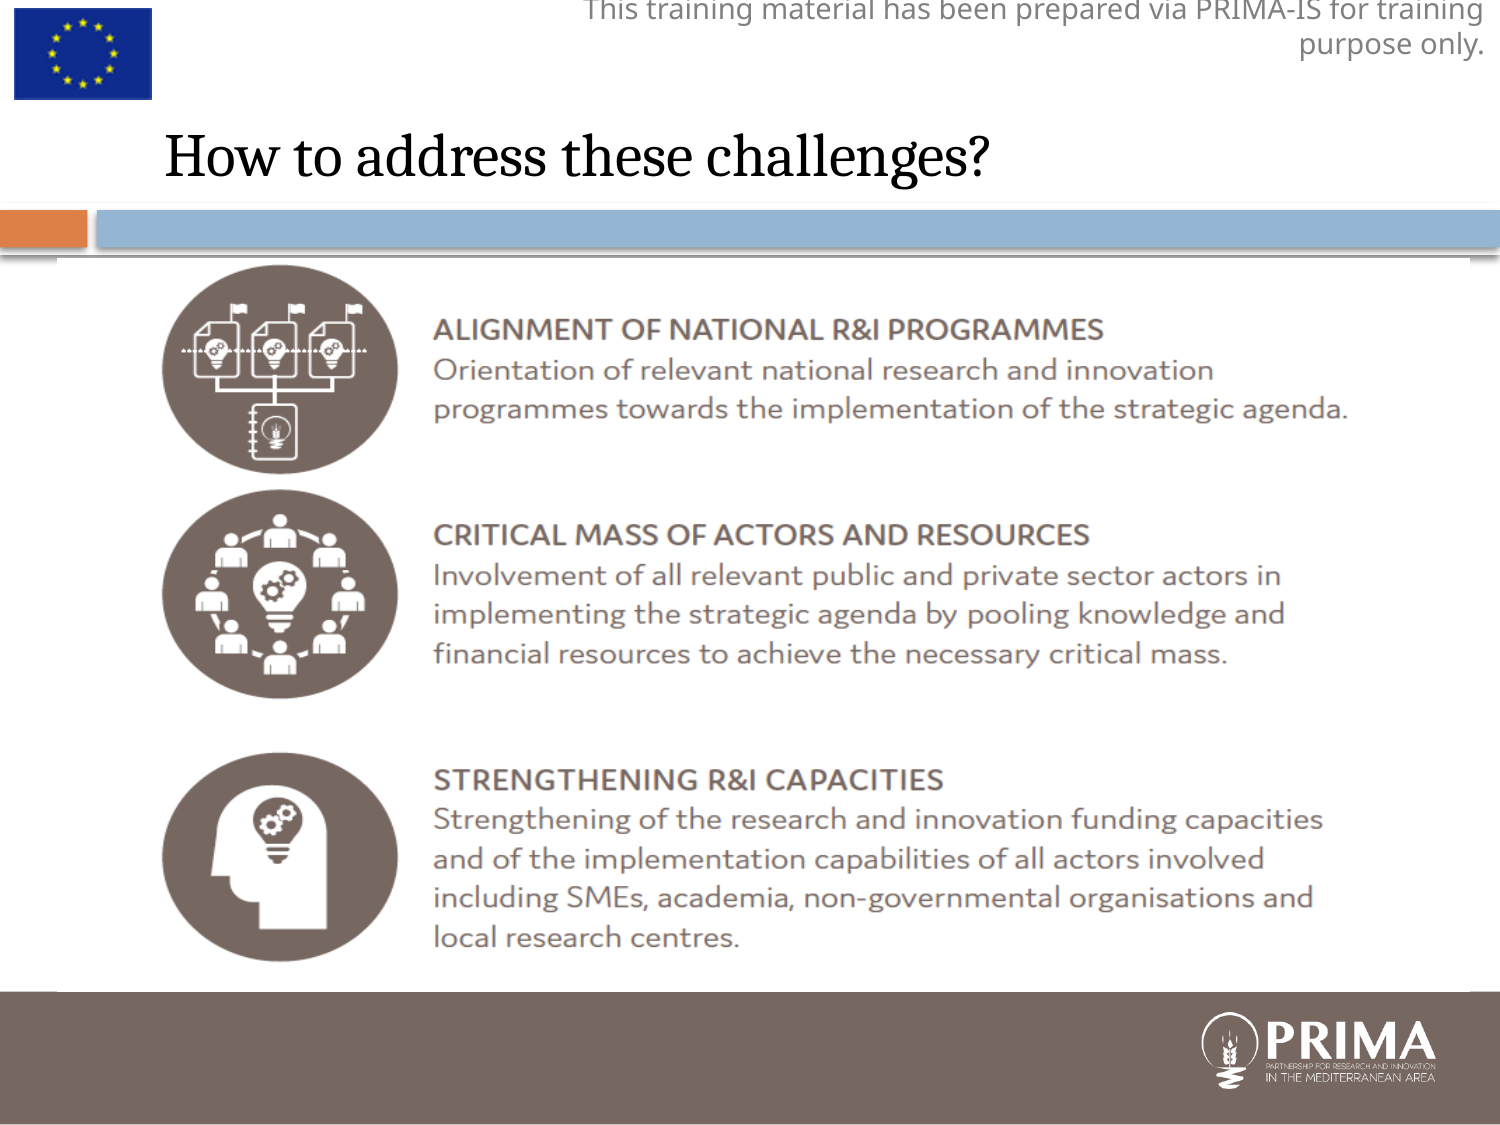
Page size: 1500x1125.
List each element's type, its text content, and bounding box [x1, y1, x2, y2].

picture [13, 8, 152, 100]
text_box [0, 991, 1500, 1125]
text_box [1201, 1012, 1436, 1090]
picture [57, 258, 1471, 992]
text_box How to address these challenges? [162, 113, 1282, 257]
text_box This training material has been prepared via PRIMA-IS for training purpose only. [497, 0, 1500, 68]
